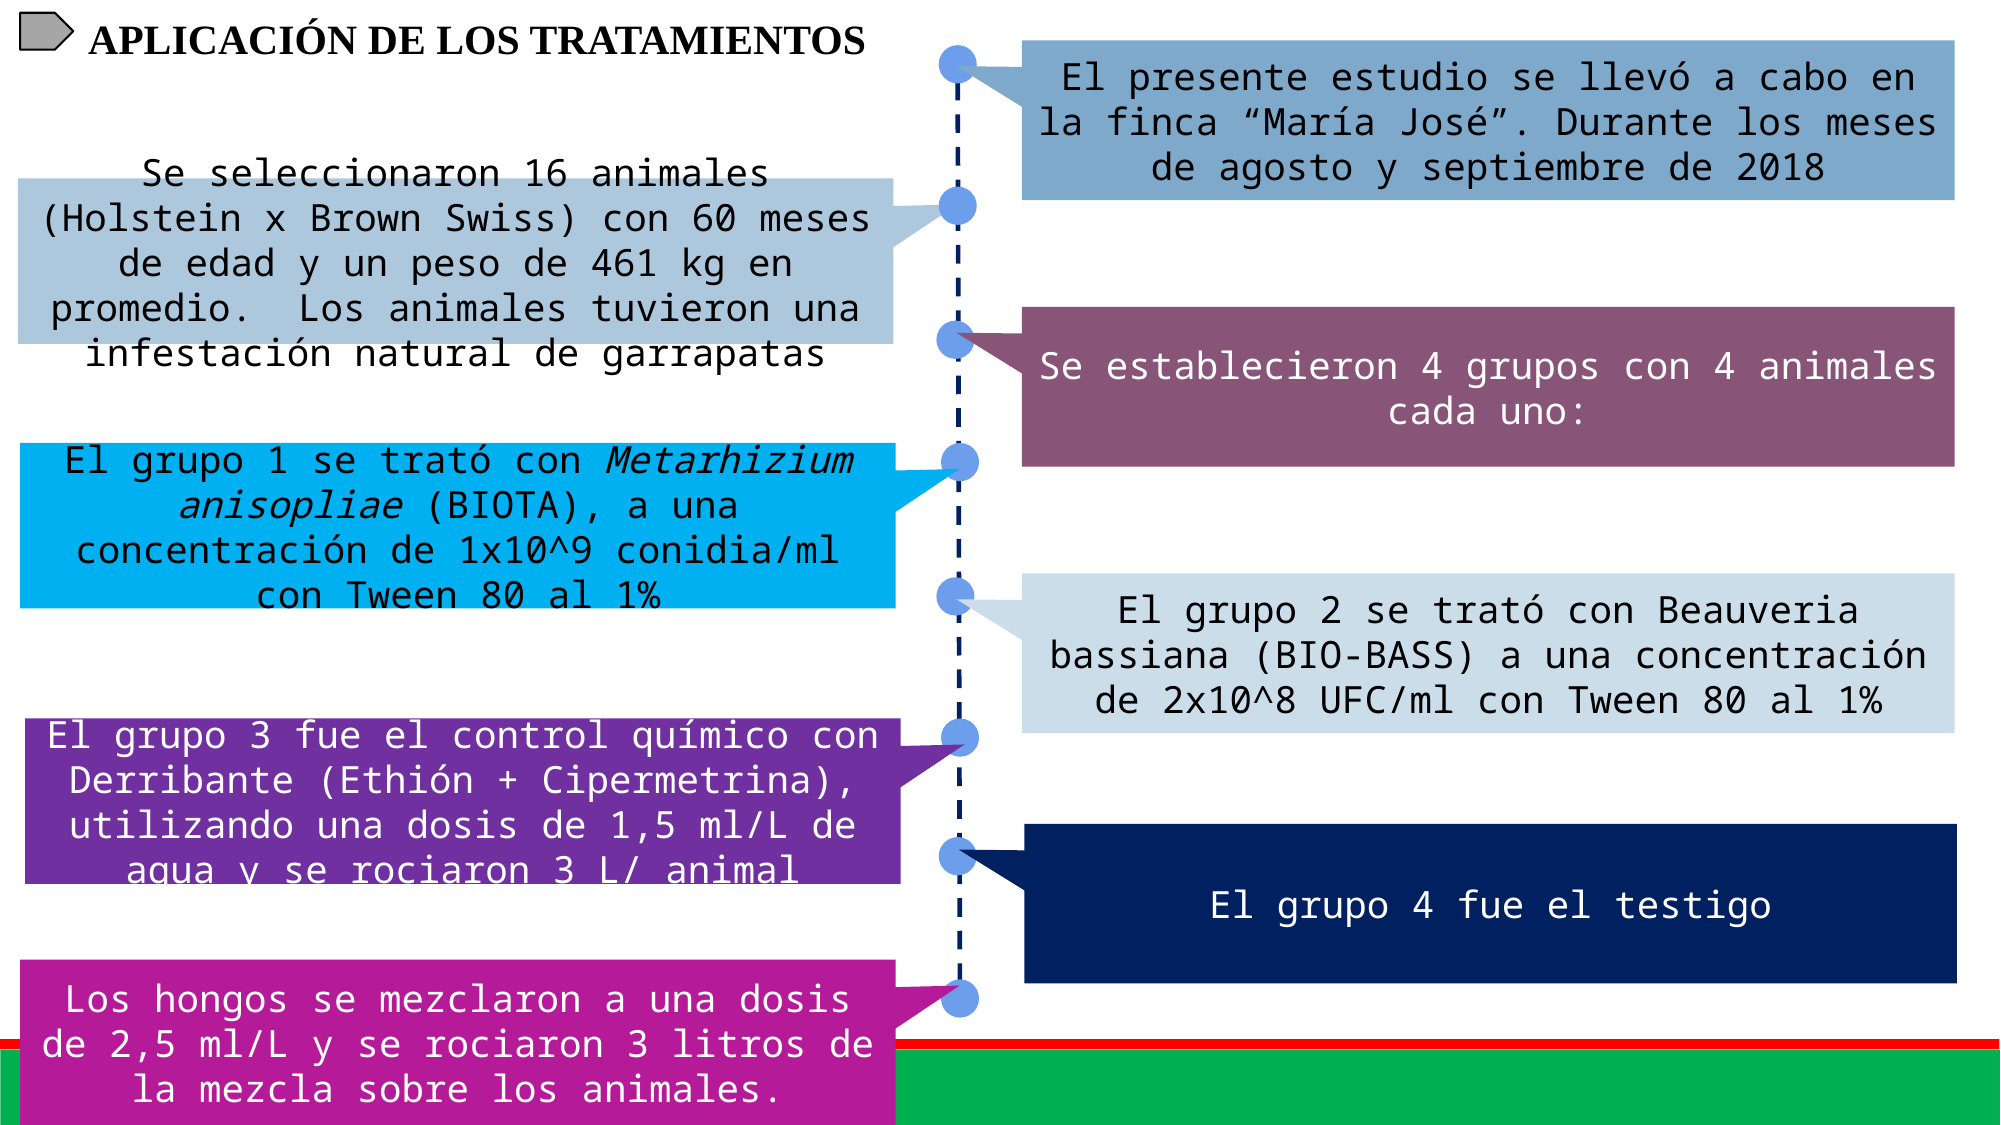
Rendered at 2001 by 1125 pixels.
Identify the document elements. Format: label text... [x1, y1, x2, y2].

text_box [938, 187, 954, 225]
text_box [969, 190, 977, 221]
text_box [938, 837, 954, 875]
text_box El grupo 1 se trató con Metarhizium anisopliae (BIOTA), a una concentración de 1x10^9 conidia/ml con Tween 80 al 1% [20, 442, 954, 609]
text_box [969, 445, 980, 479]
text_box El grupo 4 fue el testigo [969, 823, 1957, 984]
text_box El presente estudio se llevó a cabo en la finca “María José”. Durante los meses de agosto y septiembre de 2018 [969, 40, 1955, 201]
text_box APLICACIÓN DE LOS TRATAMIENTOS [73, 5, 1052, 71]
text_box [19, 11, 73, 51]
text_box Se seleccionaron 16 animales (Holstein x Brown Swiss) con 60 meses de edad y un peso de 461 kg en promedio. Los animales tuvieron una infestación natural de garrapatas [17, 178, 941, 344]
text_box [969, 720, 980, 755]
text_box [946, 980, 954, 985]
text_box [969, 981, 980, 1016]
text_box [969, 342, 974, 354]
text_box [969, 583, 975, 599]
text_box Se establecieron 4 grupos con 4 animales cada uno: [969, 306, 1955, 467]
text_box [948, 474, 954, 481]
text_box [957, 48, 961, 1019]
text_box [940, 444, 954, 469]
text_box [936, 577, 954, 616]
text_box [940, 719, 954, 744]
text_box Los hongos se mezclaron a una dosis de 2,5 ml/L y se rociaron 3 litros de la mezcla sobre los animales. [20, 959, 954, 1125]
text_box El grupo 2 se trató con Beauveria bassiana (BIO-BASS) a una concentración de 2x10^8 UFC/ml con Tween 80 al 1% [969, 573, 1955, 734]
text_box [969, 840, 976, 849]
text_box El grupo 3 fue el control químico con Derribante (Ethión + Cipermetrina), utilizando una dosis de 1,5 ml/L de agua y se rociaron 3 L/ animal [25, 718, 954, 884]
text_box [940, 71, 954, 83]
text_box [941, 991, 954, 1017]
text_box [936, 320, 954, 359]
text_box [969, 857, 977, 872]
